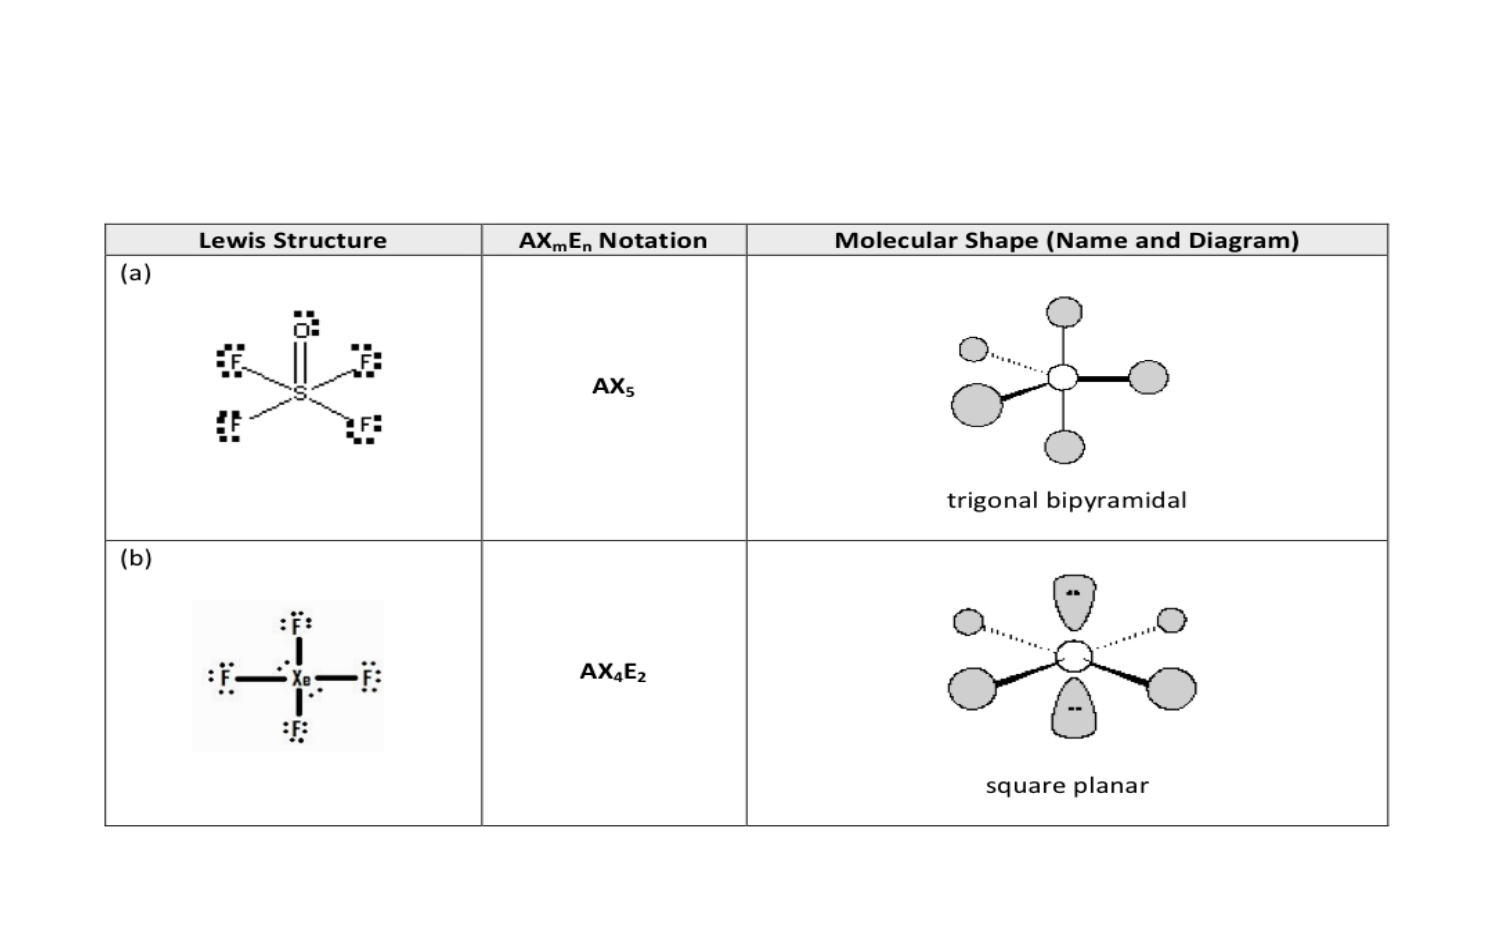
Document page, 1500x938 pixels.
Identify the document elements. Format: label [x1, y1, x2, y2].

list [74, 218, 1426, 838]
